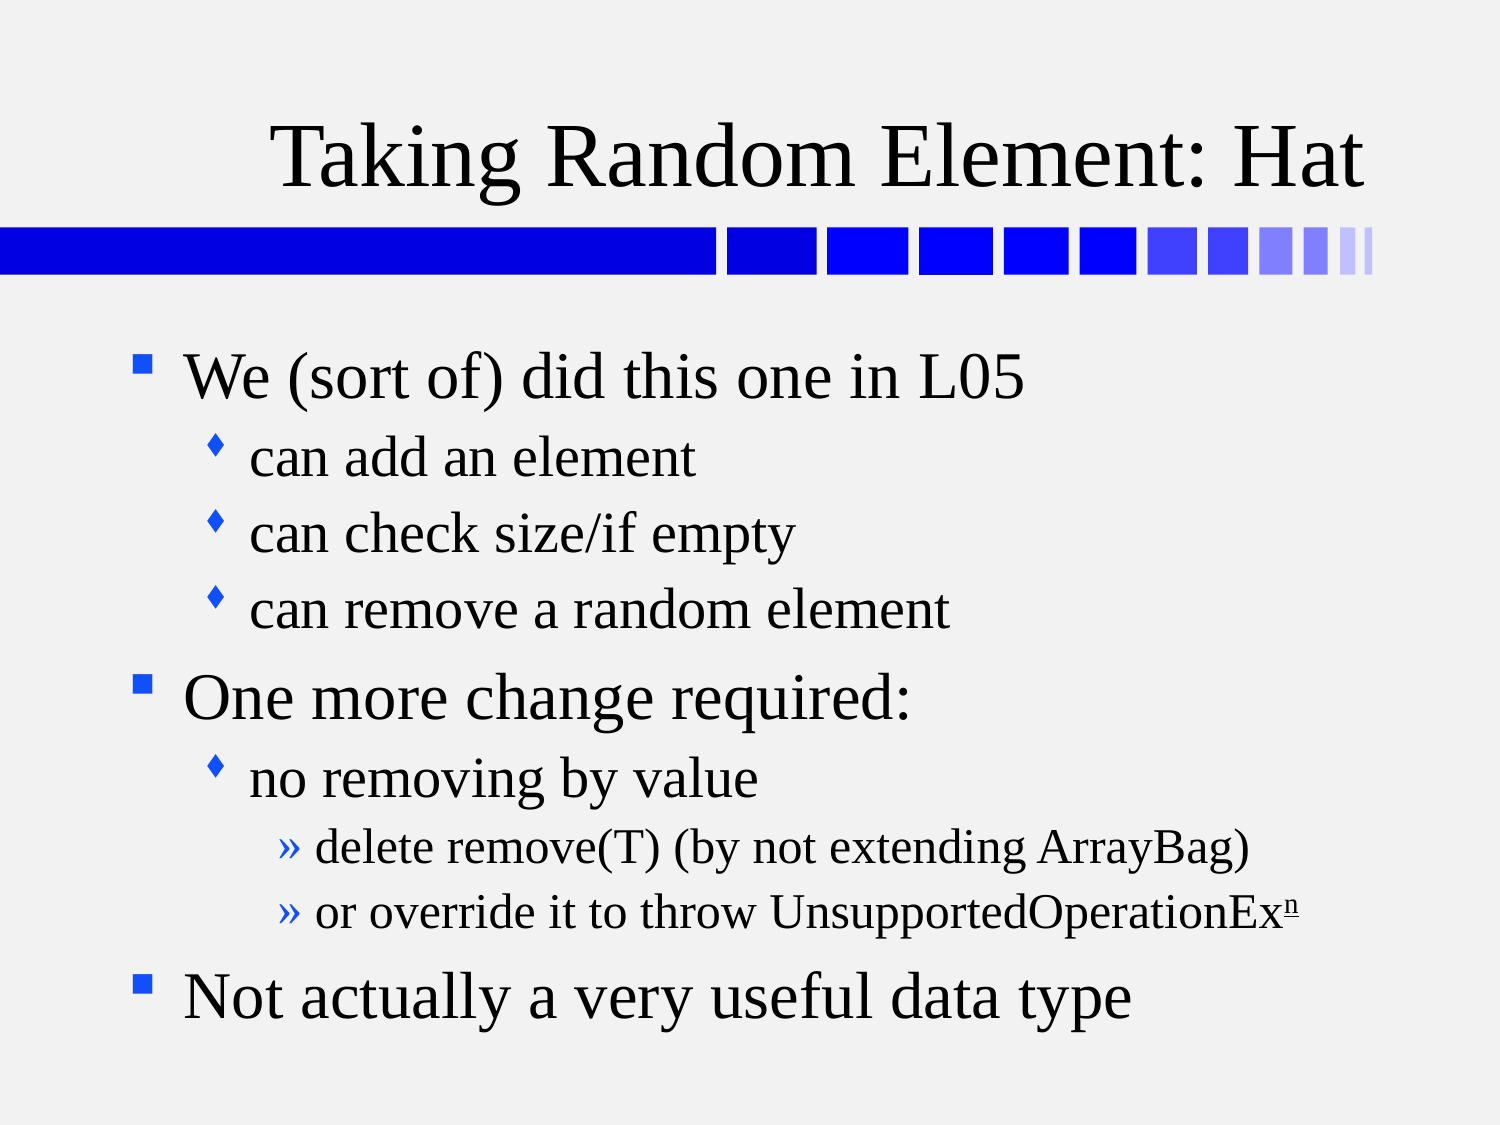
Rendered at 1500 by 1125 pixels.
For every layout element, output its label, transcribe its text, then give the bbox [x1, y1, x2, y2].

list We (sort of) did this one in L05 can add an element can check size/if empty can remove a random element One more change required: no removing by value delete remove(T) (by not extending ArrayBag) or override it to throw UnsupportedOperationExn Not actually a very useful data type [111, 324, 1388, 1001]
title Taking Random Element: Hat [109, 27, 1383, 213]
